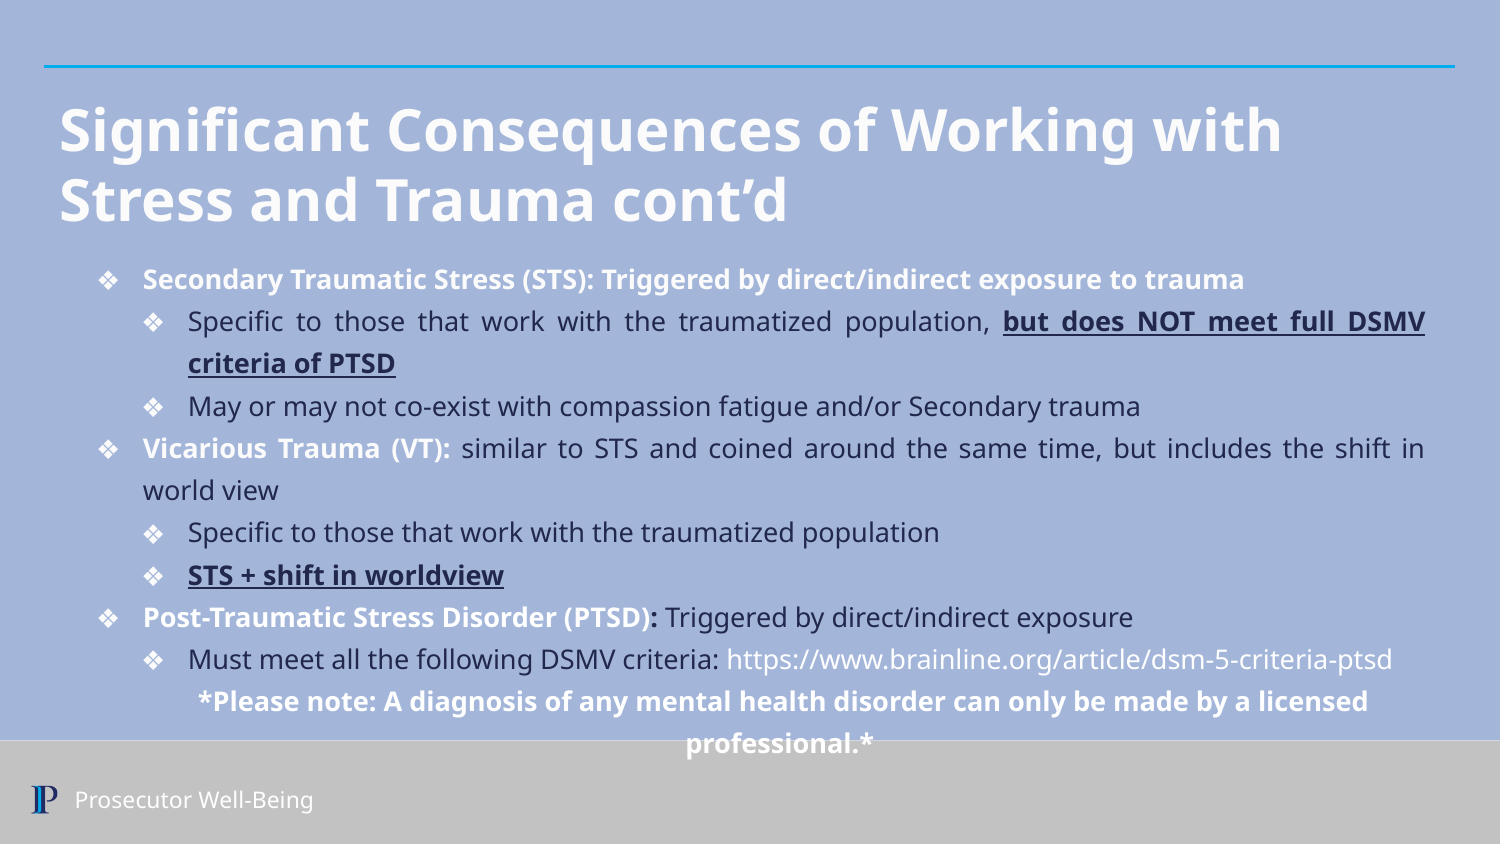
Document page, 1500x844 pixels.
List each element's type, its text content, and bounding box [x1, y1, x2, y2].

text_box Prosecutor Well-Being [59, 777, 375, 821]
list Secondary Traumatic Stress (STS): Triggered by direct/indirect exposure to trauma Specific to those that work with the traumatized population, but does NOT meet full DSMV criteria of PTSD May or may not co-exist with compassion fatigue and/or Secondary trauma Vicarious Trauma (VT): similar to STS and coined around the same time, but includes the shift in world view Specific to those that work with the traumatized population STS + shift in worldview Post-Traumatic Stress Disorder (PTSD): Triggered by direct/indirect exposure Must meet all the following DSMV criteria: https://www.brainline.org/article/dsm-5-criteria-ptsd *Please note: A diagnosis of any mental health disorder can only be made by a licensed professional.* [81, 237, 1441, 798]
text_box Significant Consequences of Working with Stress and Trauma cont’d [44, 77, 1300, 178]
text_box [0, 740, 1500, 844]
picture [29, 783, 60, 815]
text_box [0, 0, 1500, 740]
